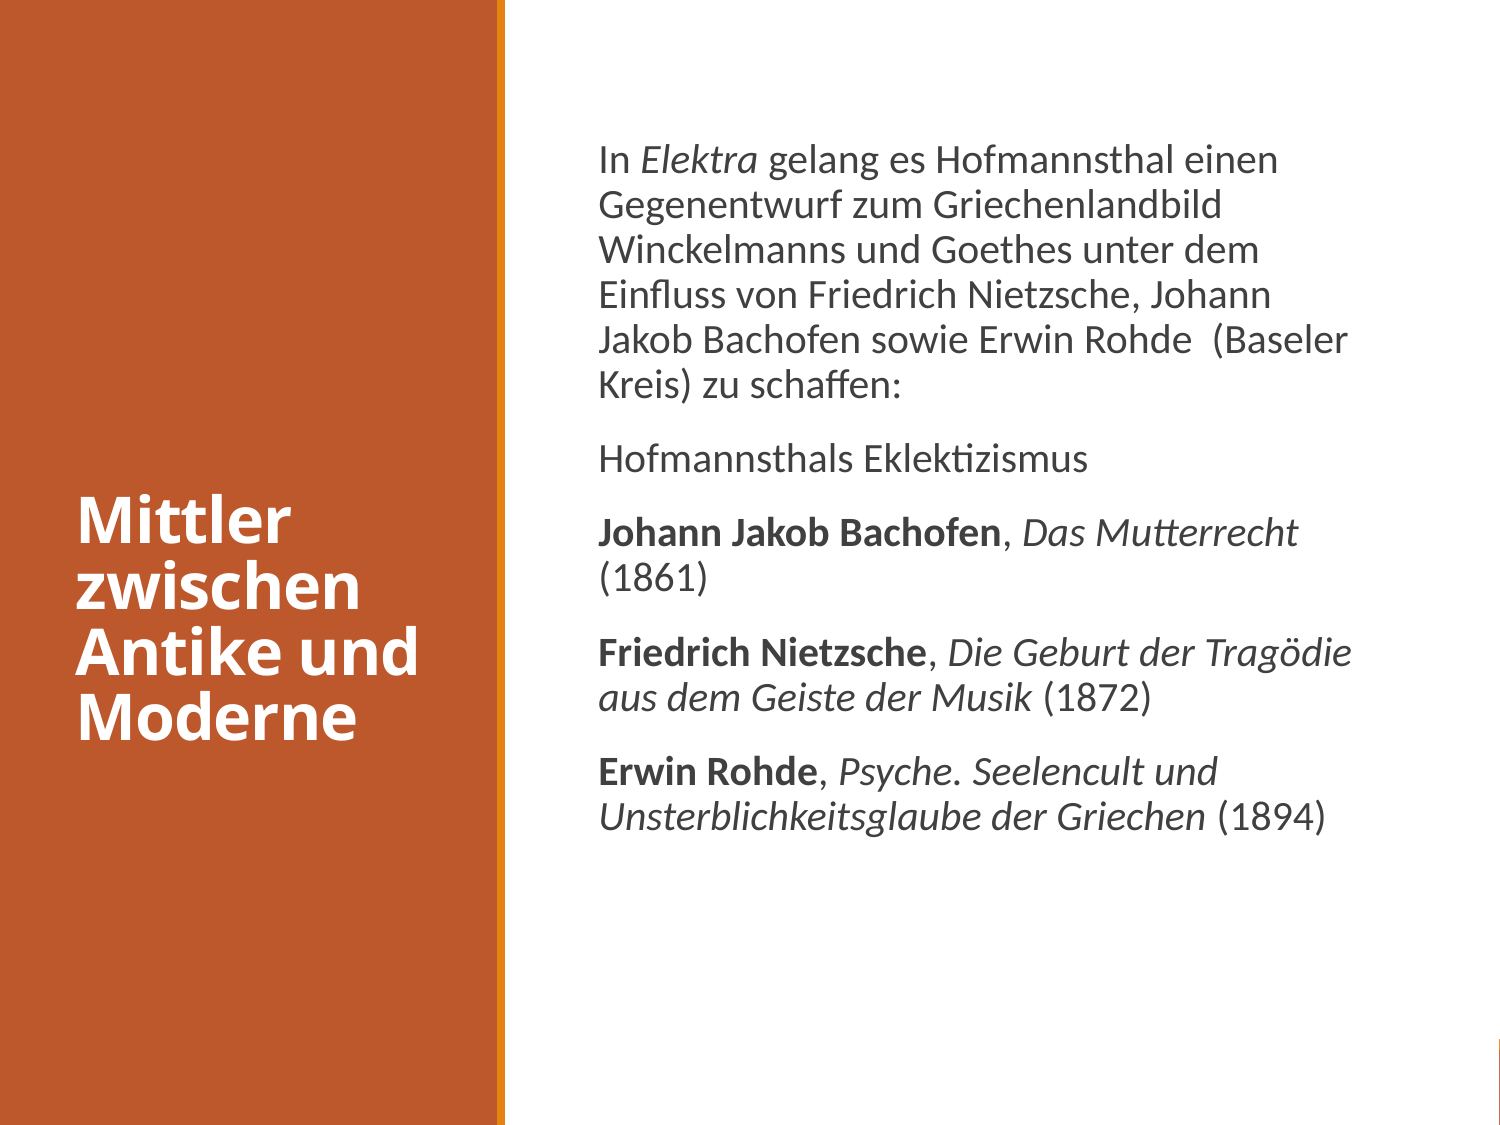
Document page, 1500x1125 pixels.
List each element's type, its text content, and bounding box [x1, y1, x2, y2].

list In Elektra gelang es Hofmannsthal einen Gegenentwurf zum Griechenlandbild Winckelmanns und Goethes unter dem Einfluss von Friedrich Nietzsche, Johann Jakob Bachofen sowie Erwin Rohde (Baseler Kreis) zu schaffen: Hofmannsthals Eklektizismus Johann Jakob Bachofen, Das Mutterrecht (1861) Friedrich Nietzsche, Die Geburt der Tragödie aus dem Geiste der Musik (1872) Erwin Rohde, Psyche. Seelencult und Unsterblichkeitsglaube der Griechen (1894) [583, 99, 1373, 1026]
text_box [0, 0, 496, 1125]
text_box [506, 0, 1500, 1125]
text_box [496, 0, 506, 1125]
title Mittler zwischen Antike und Moderne [60, 99, 441, 1026]
